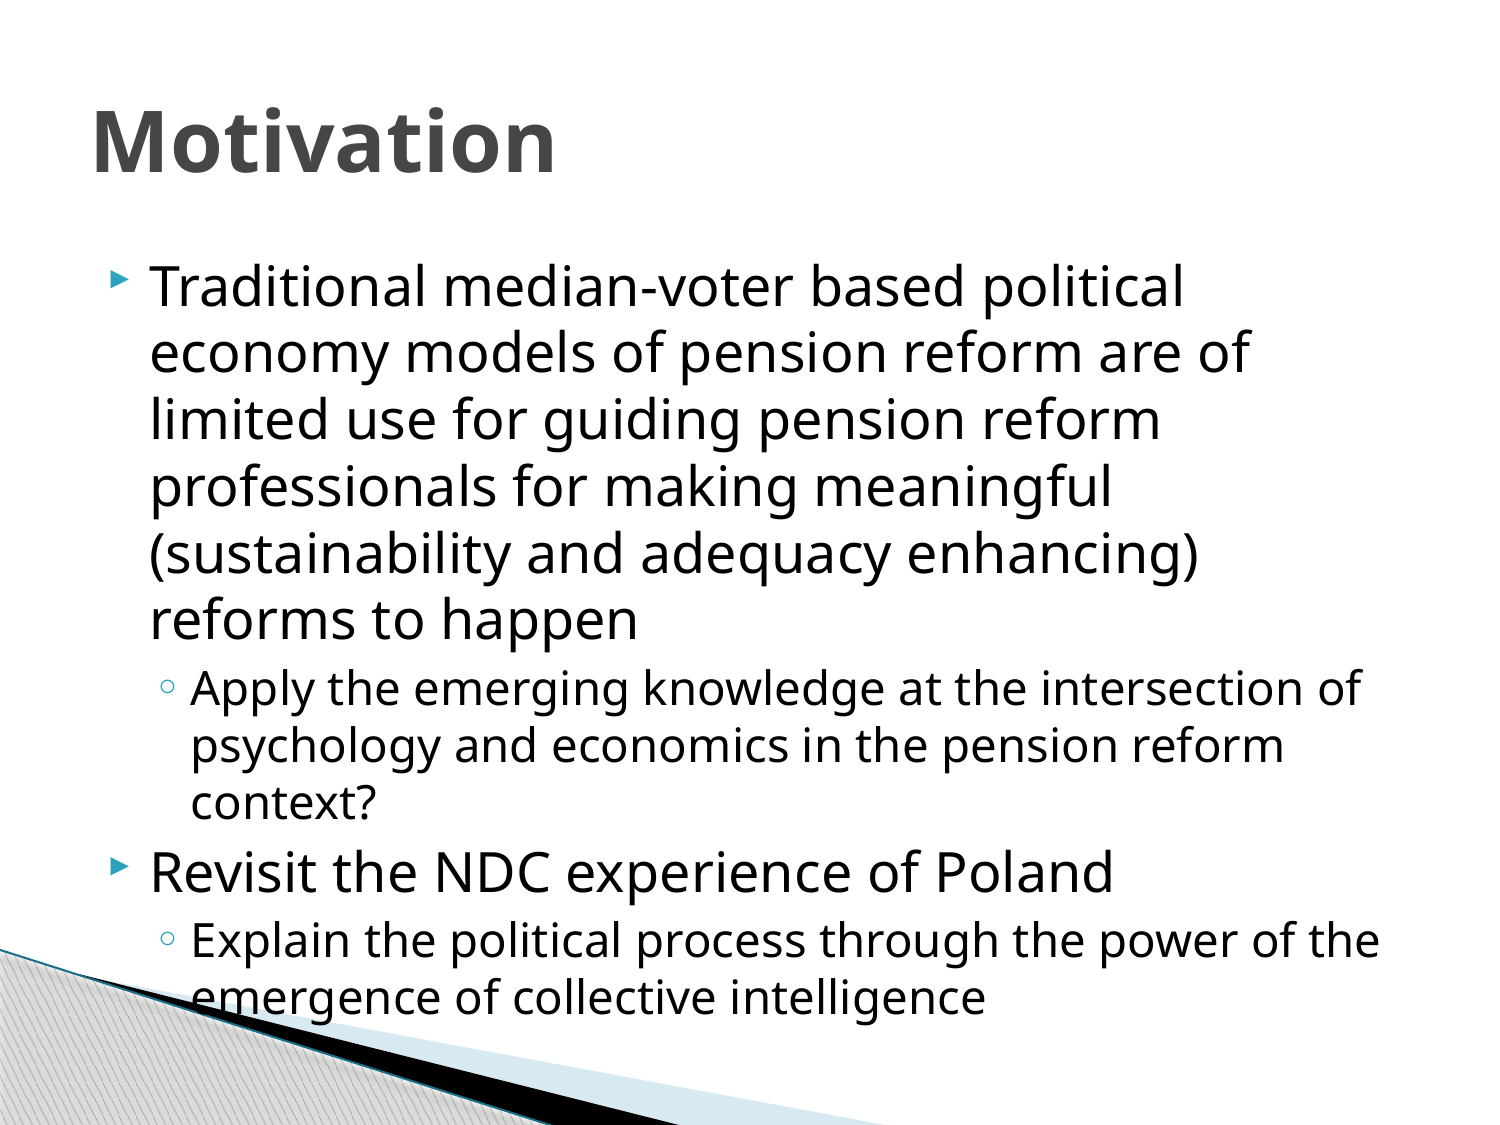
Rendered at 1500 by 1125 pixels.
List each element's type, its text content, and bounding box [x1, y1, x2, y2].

list Traditional median-voter based political economy models of pension reform are of limited use for guiding pension reform professionals for making meaningful (sustainability and adequacy enhancing) reforms to happen Apply the emerging knowledge at the intersection of psychology and economics in the pension reform context? Revisit the NDC experience of Poland Explain the political process through the power of the emergence of collective intelligence [75, 243, 1425, 1038]
title Motivation [75, 45, 1425, 233]
